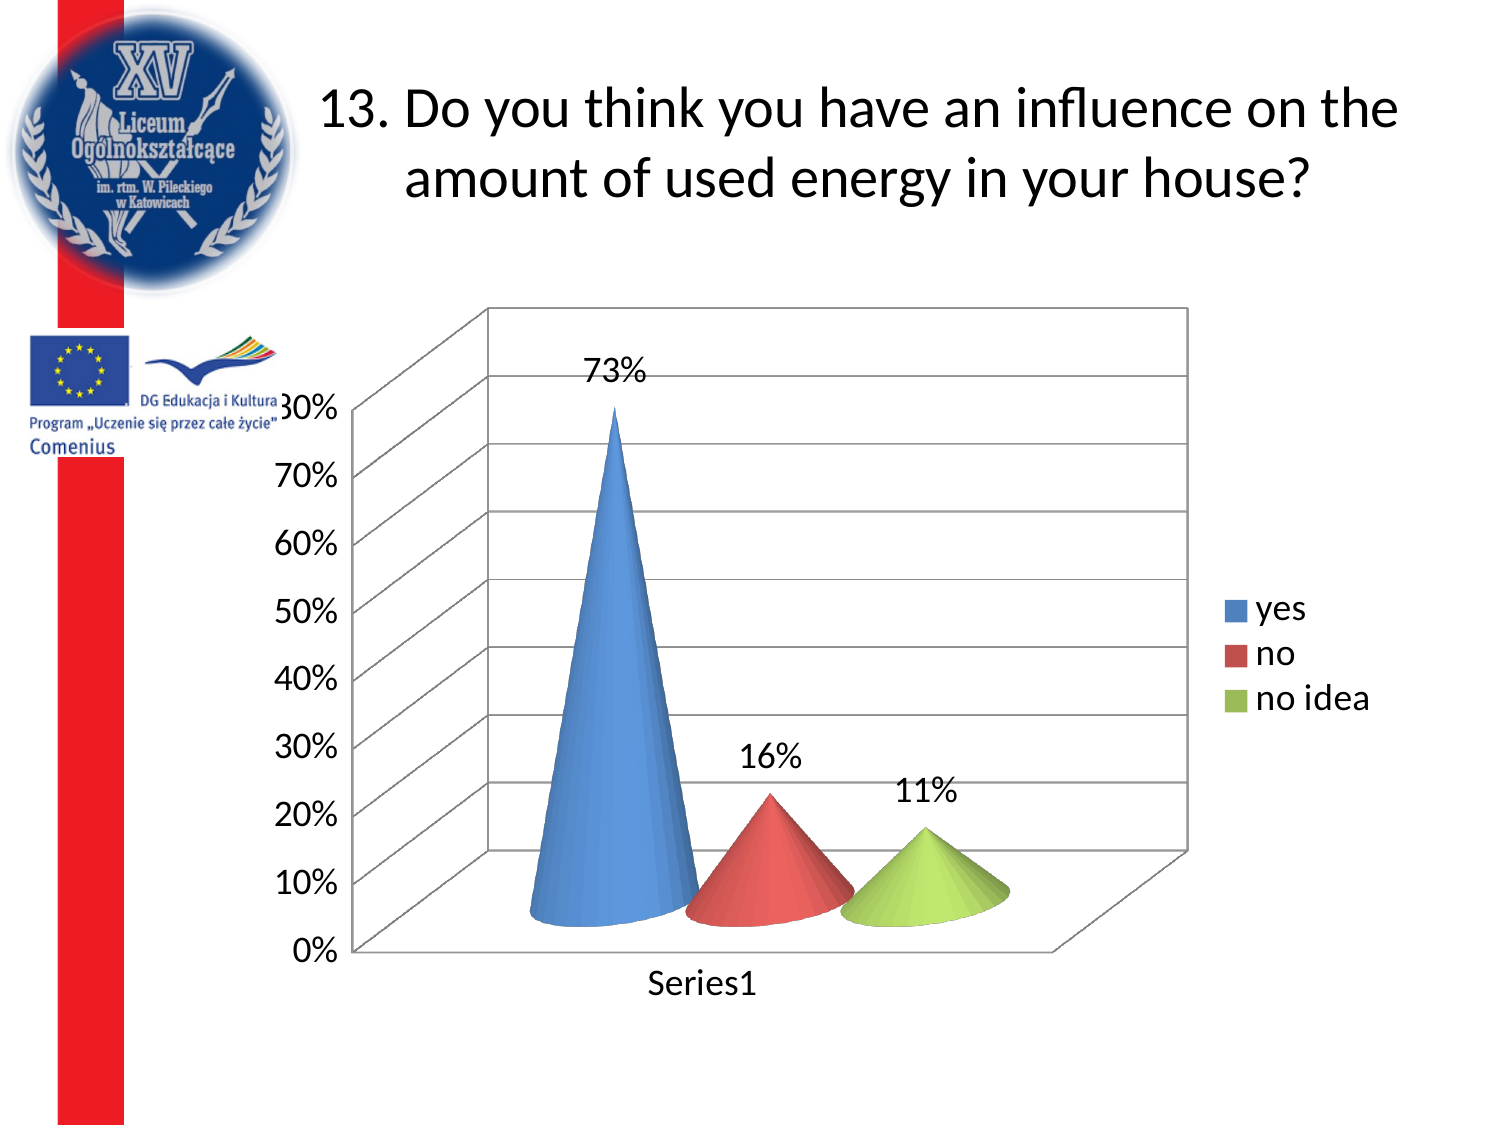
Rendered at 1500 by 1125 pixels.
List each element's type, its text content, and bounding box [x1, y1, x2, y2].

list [0, 0, 305, 304]
chart [249, 292, 1395, 1020]
picture [0, 304, 282, 1125]
title 13. Do you think you have an influence on the amount of used energy in your house? [308, 45, 1425, 233]
